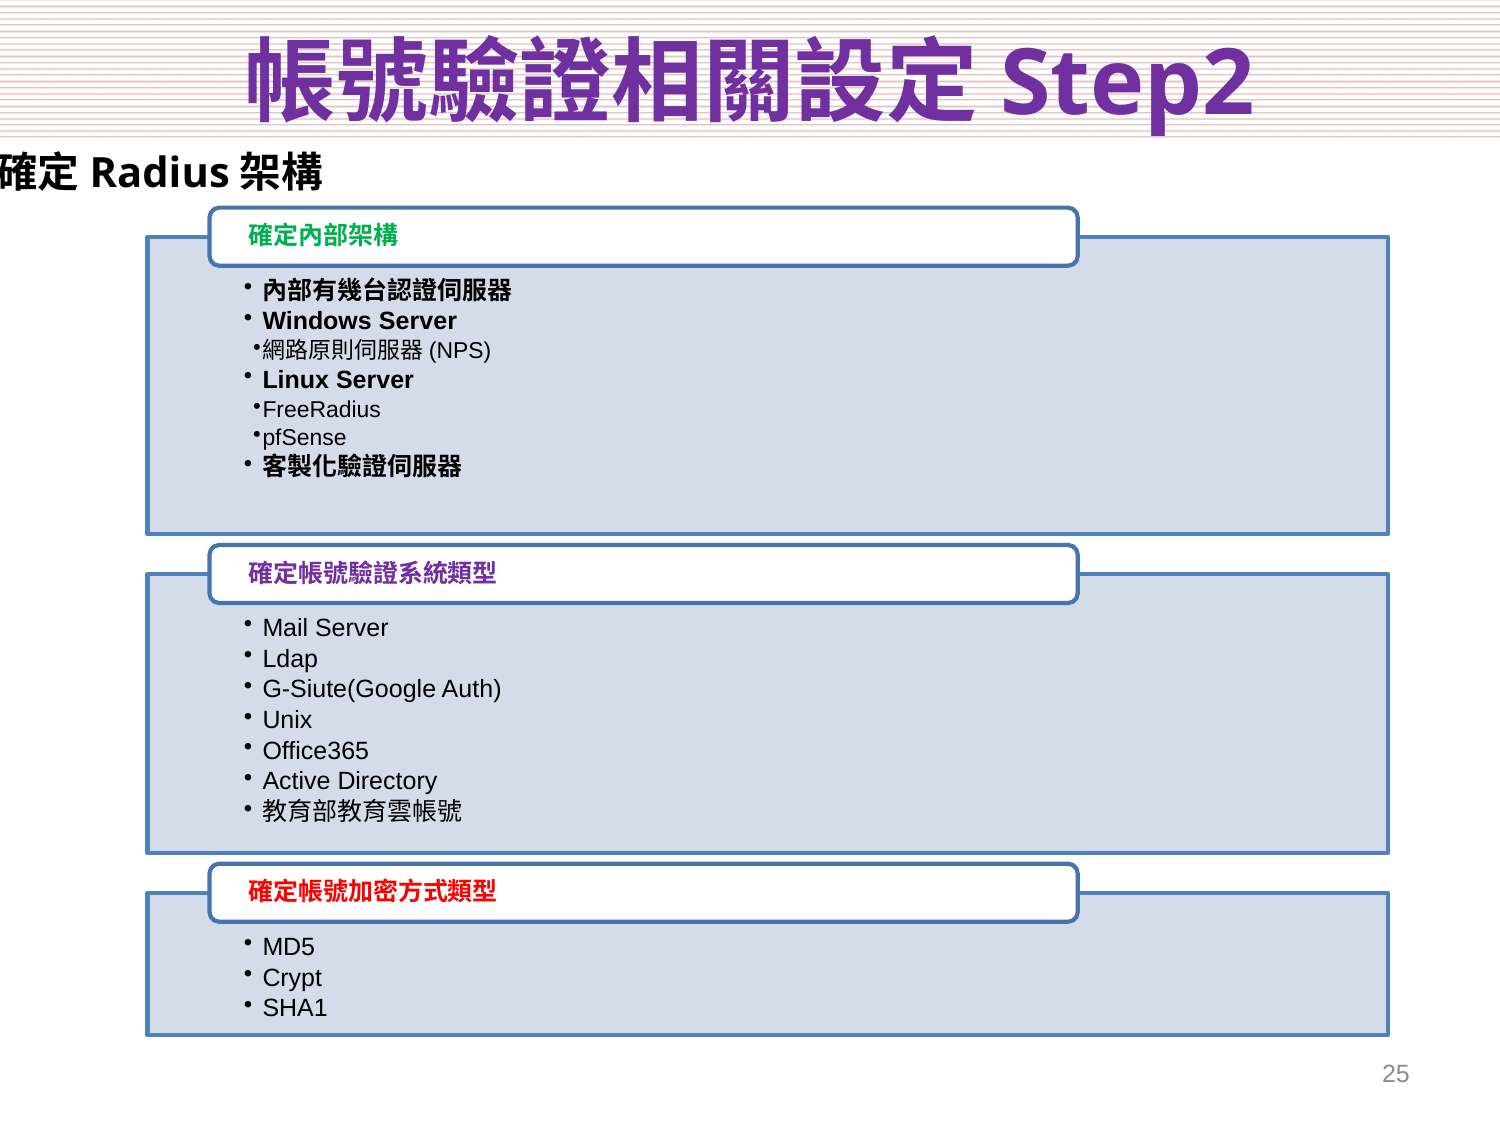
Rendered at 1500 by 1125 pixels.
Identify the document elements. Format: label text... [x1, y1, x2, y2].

title 帳號驗證相關設定Step2 [75, 0, 1425, 172]
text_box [147, 184, 1389, 1059]
slide_number 24 [1074, 1042, 1425, 1103]
text_box 確定Radius架構 [0, 138, 338, 203]
